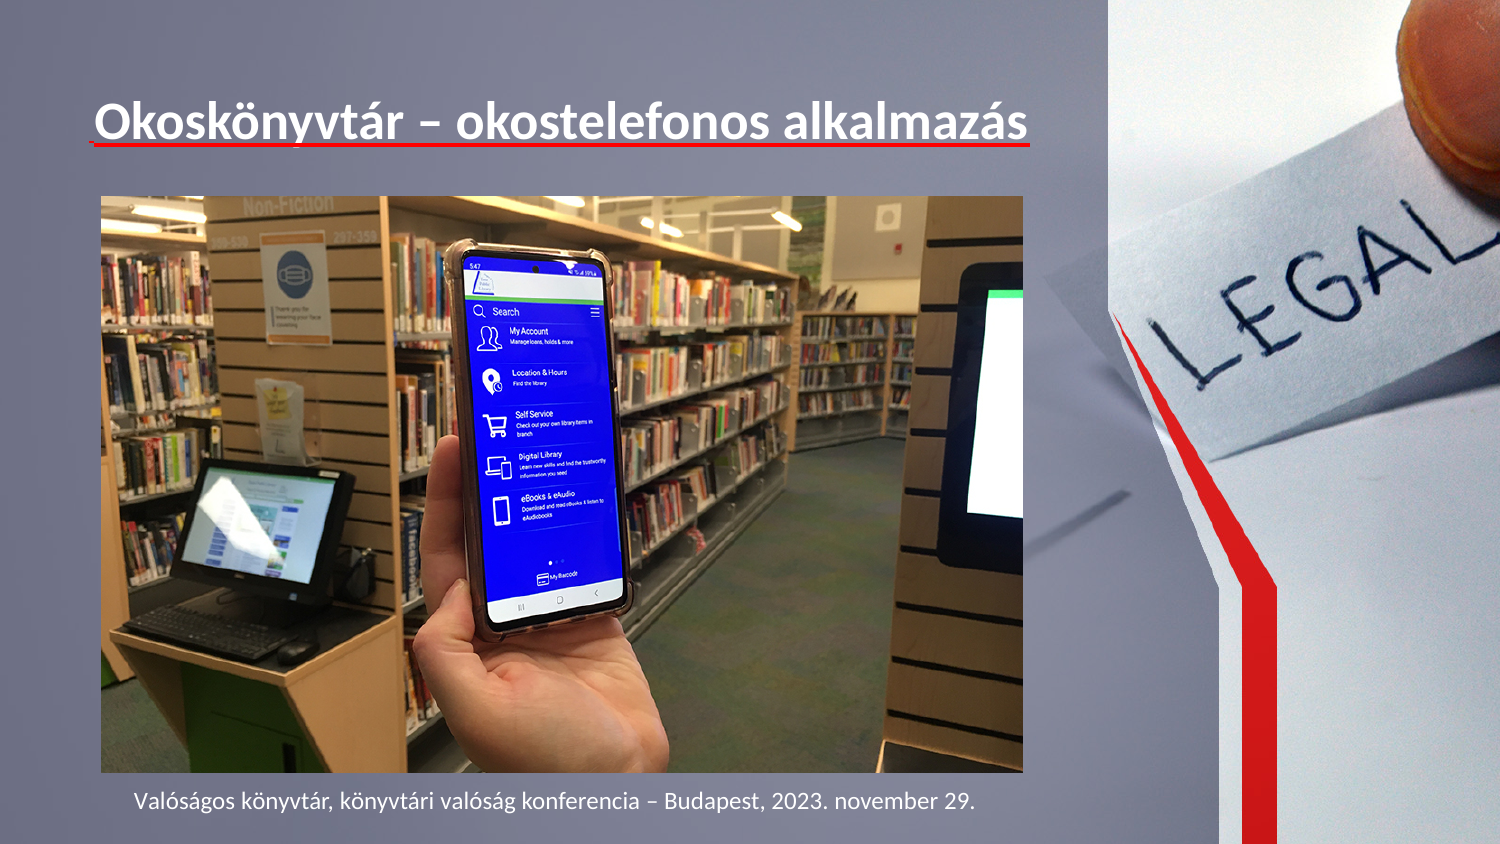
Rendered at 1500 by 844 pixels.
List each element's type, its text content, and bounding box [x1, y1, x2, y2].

title Okoskönyvtár – okostelefonos alkalmazás [73, 71, 1076, 166]
picture [0, 0, 1500, 844]
footer Valóságos könyvtár, könyvtári valóság konferencia – Budapest, 2023. november 29. [73, 772, 1026, 827]
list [101, 196, 1023, 773]
